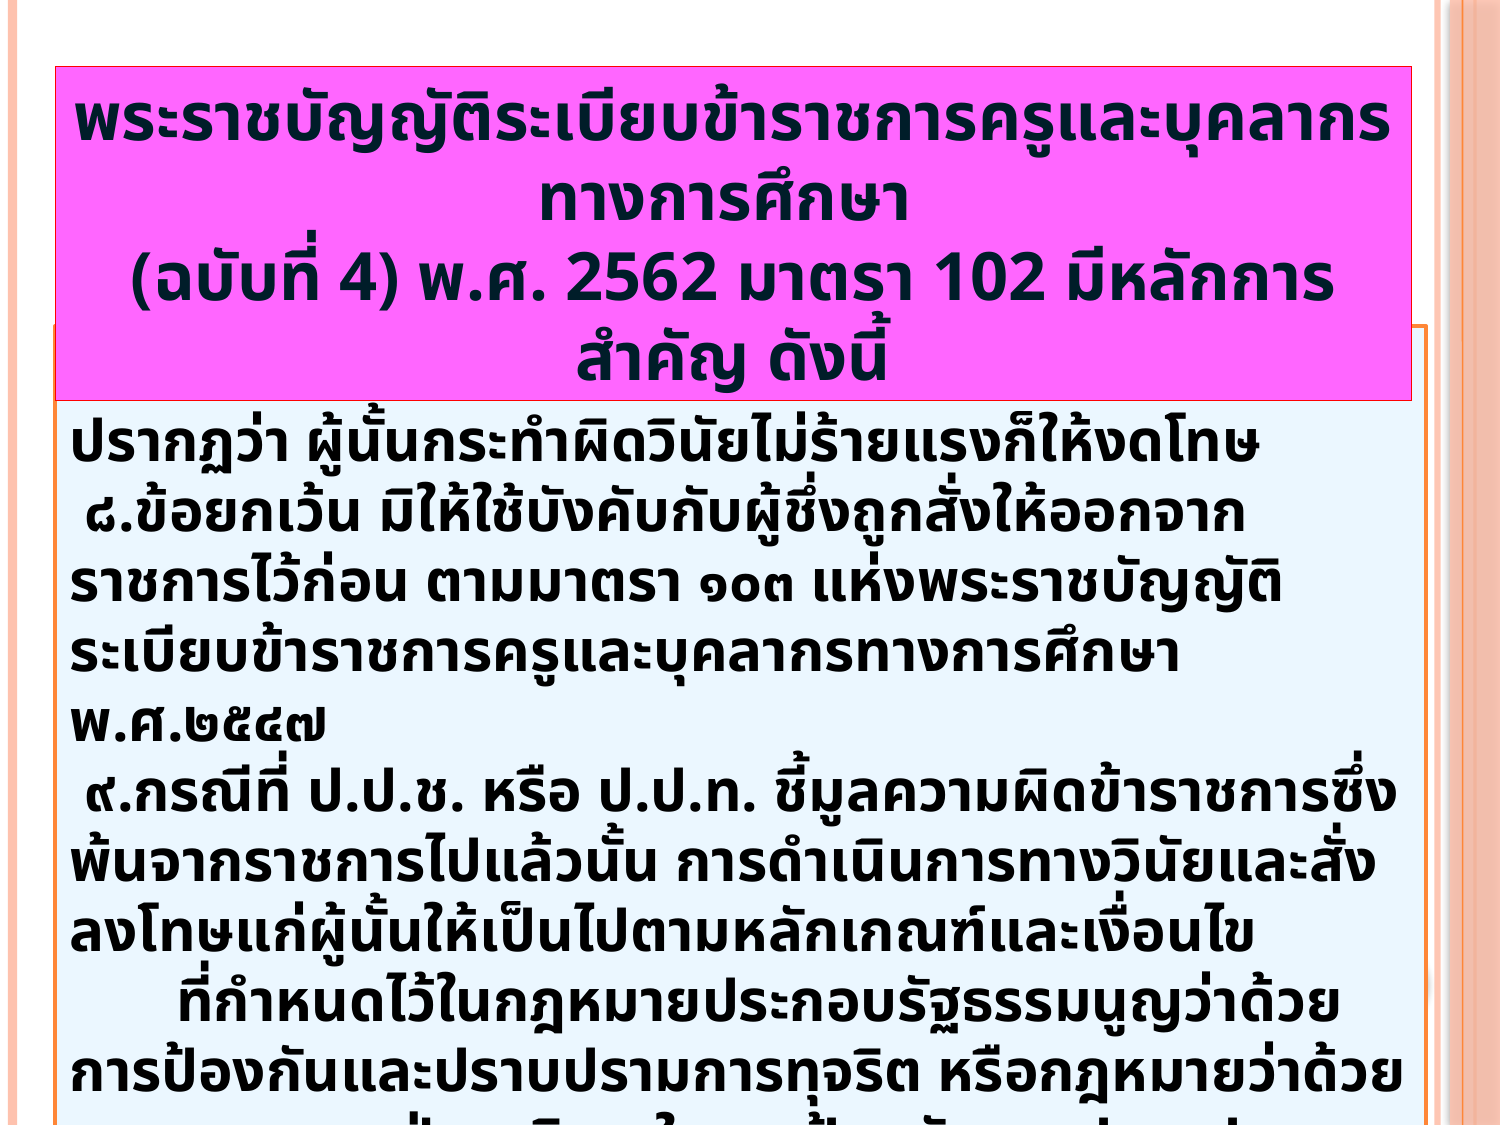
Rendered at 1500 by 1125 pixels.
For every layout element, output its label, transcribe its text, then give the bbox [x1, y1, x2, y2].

slide_number 6 [1428, 940, 1434, 1027]
text_box พระราชบัญญัติระเบียบข้าราชการครูและบุคลากรทางการศึกษา (ฉบับที่ 4) พ.ศ. 2562 มาตรา 102 มีหลักการสำคัญ ดังนี้ [55, 66, 1412, 401]
text_box 7. ในการดำเนินการทางวินัย ถ้าผลการสอบสวนพิจารณาปรากฏว่า ผู้นั้นกระทำผิดวินัยไม่ร้ายแรงก็ให้งดโทษ ๘.ข้อยกเว้น มิให้ใช้บังคับกับผู้ชึ่งถูกสั่งให้ออกจากราชการไว้ก่อน ตามมาตรา ๑๐๓ แห่งพระราชบัญญัติระเบียบข้าราชการครูและบุคลากรทางการศึกษา พ.ศ.๒๕๔๗ ๙.กรณีที่ ป.ป.ช. หรือ ป.ป.ท. ชี้มูลความผิดข้าราชการซึ่งพ้นจากราชการไปแล้วนั้น การดำเนินการทางวินัยและสั่งลงโทษแก่ผู้นั้นให้เป็นไปตามหลักเกณฑ์และเงื่อนไข ที่กำหนดไว้ในกฎหมายประกอบรัฐธรรมนูญว่าด้วยการป้องกันและปราบปรามการทุจริต หรือกฎหมายว่าด้วยมาตรการของฝ่ายบริหารในการป้องกันและปราบปราม การทุจริต แล้วแต่กรณี [53, 324, 1428, 1125]
